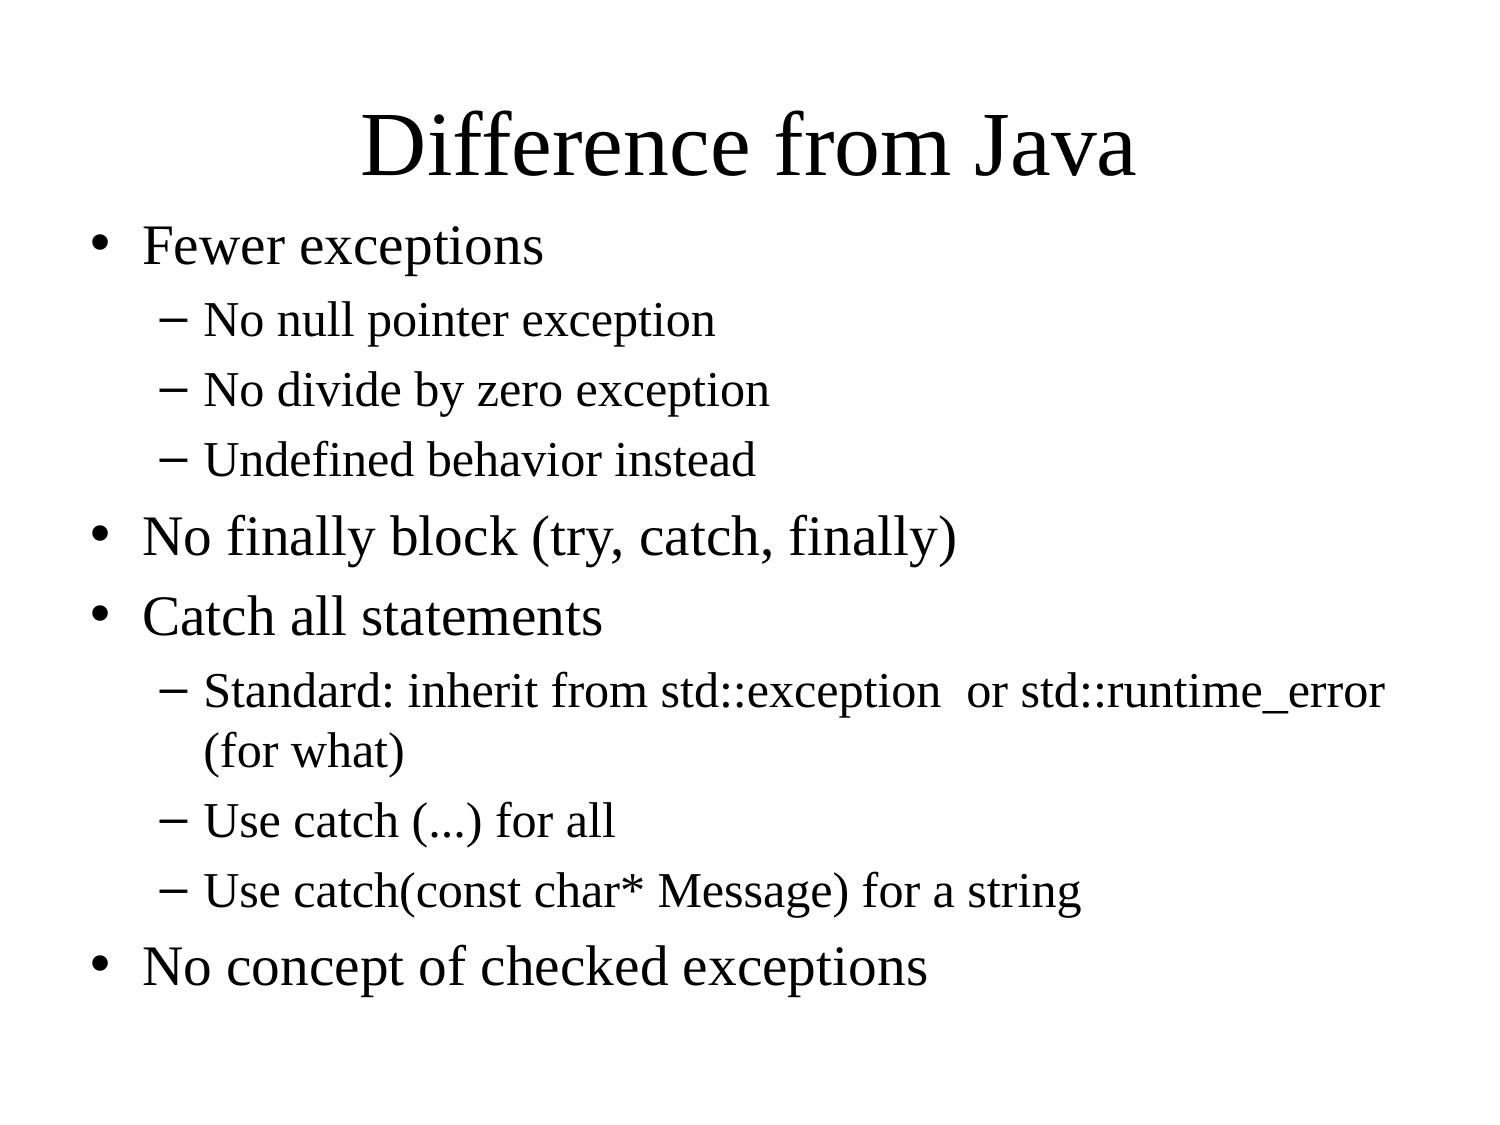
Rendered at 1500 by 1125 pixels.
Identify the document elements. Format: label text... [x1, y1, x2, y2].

list Fewer exceptions No null pointer exception No divide by zero exception Undefined behavior instead No finally block (try, catch, finally) Catch all statements Standard: inherit from std::exception or std::runtime_error (for what) Use catch (...) for all Use catch(const char* Message) for a string No concept of checked exceptions [75, 200, 1425, 1005]
title Difference from Java [75, 45, 1425, 200]
